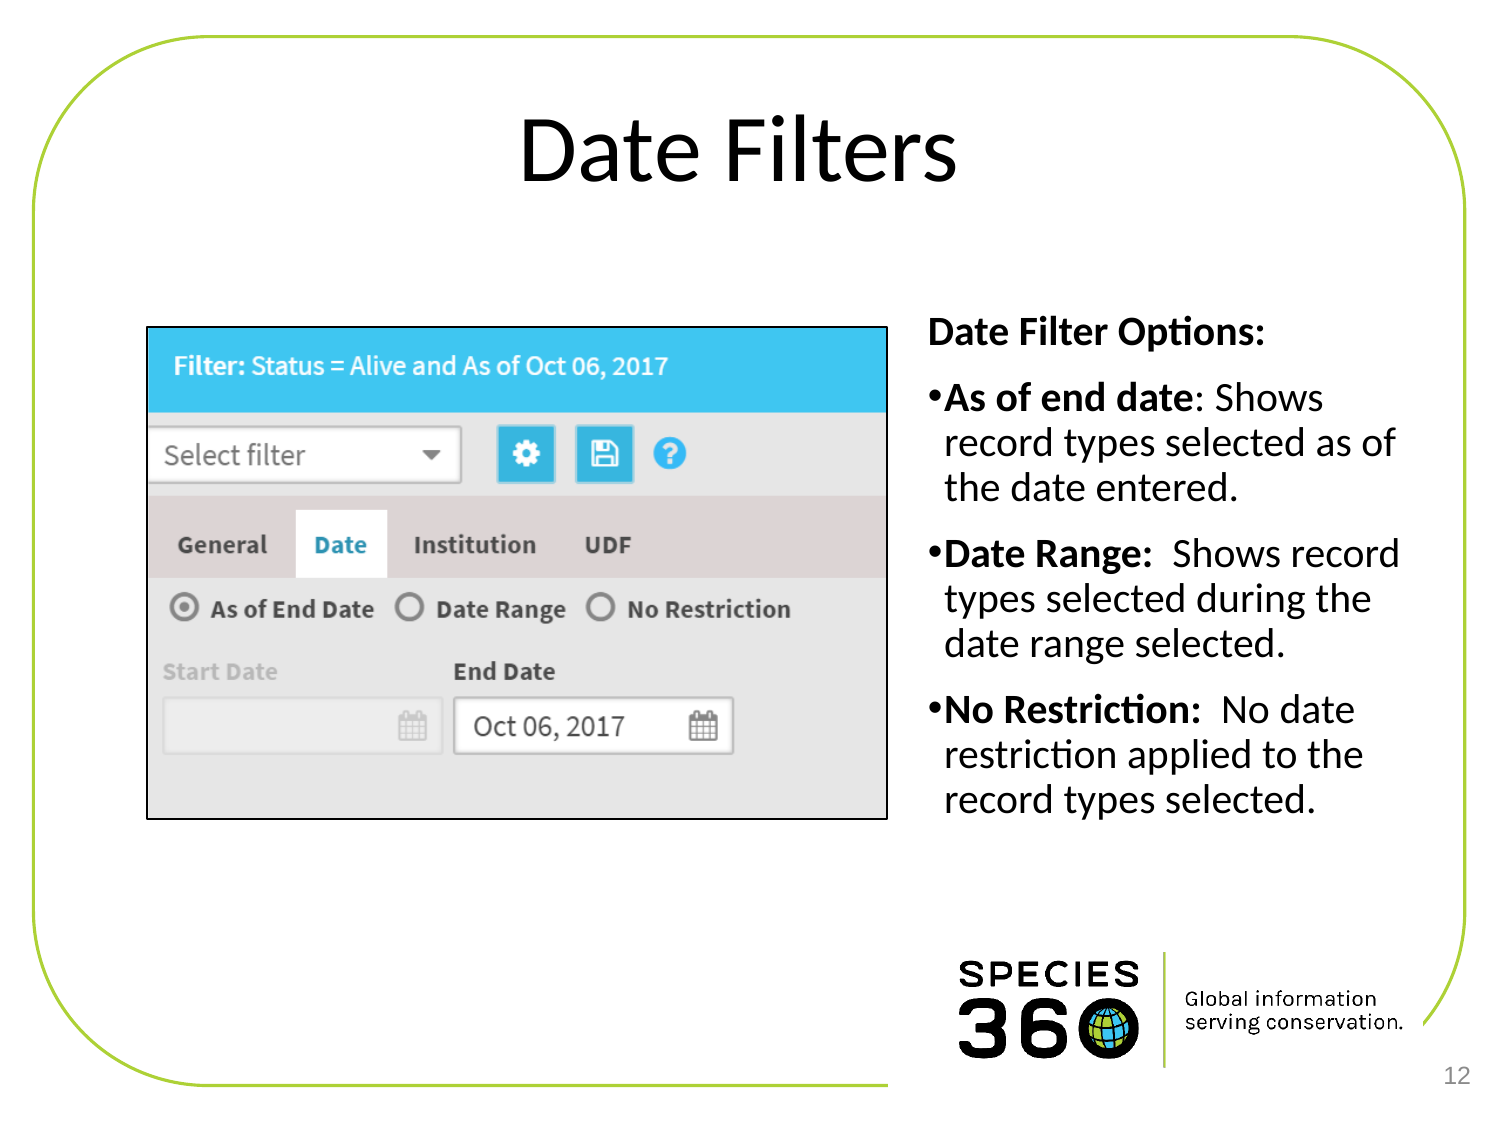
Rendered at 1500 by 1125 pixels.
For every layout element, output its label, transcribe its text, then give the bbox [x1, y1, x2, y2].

picture [954, 970, 1407, 1075]
list Date Filter Options: As of end date: Shows record types selected as of the date entered. Date Range: Shows record types selected during the date range selected. No Restriction: No date restriction applied to the record types selected. [912, 301, 1436, 970]
title Date Filters [103, 41, 1397, 259]
picture [148, 327, 886, 818]
slide_number 12 [1148, 1044, 1487, 1105]
